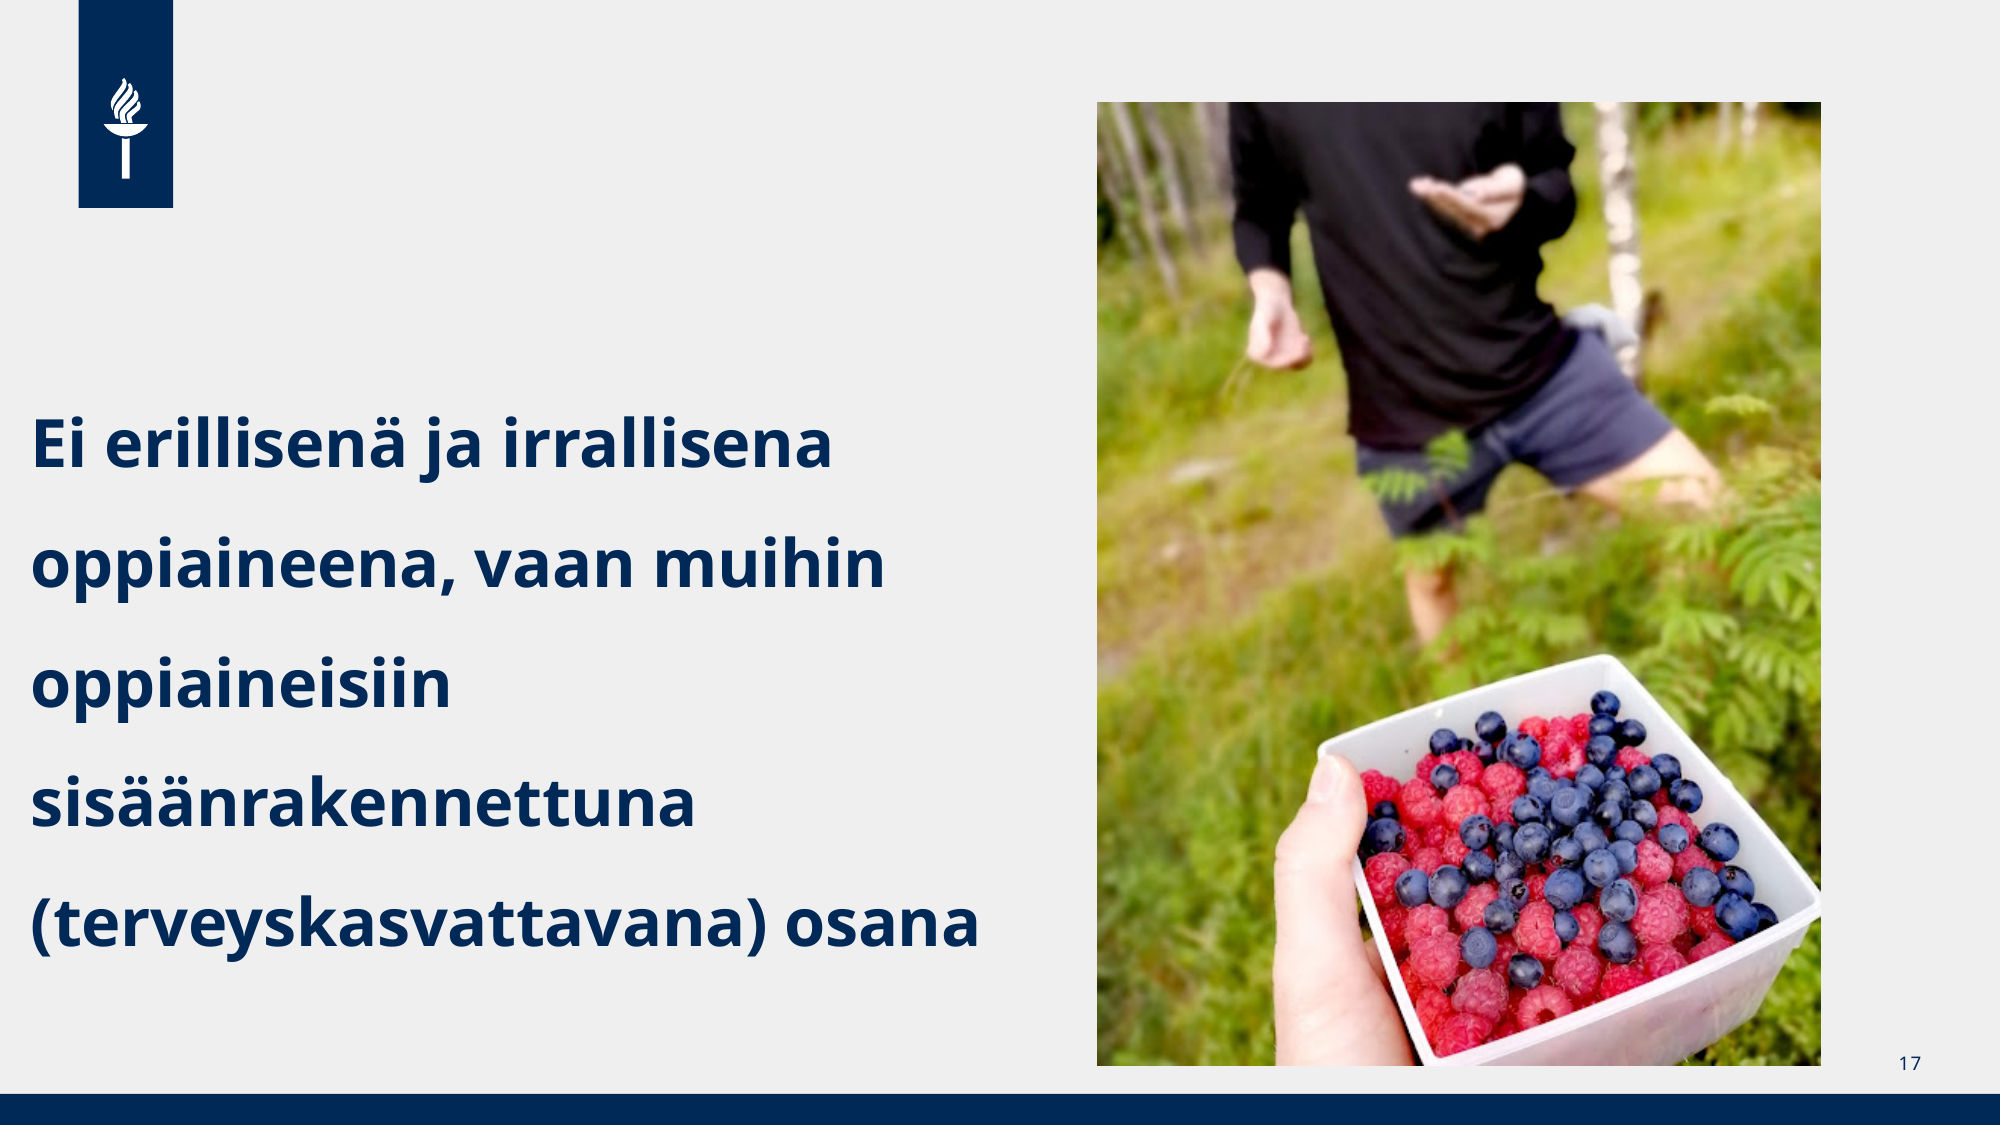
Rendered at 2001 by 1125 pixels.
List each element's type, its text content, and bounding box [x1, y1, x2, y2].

picture [1097, 102, 1821, 1066]
title Ei erillisenä ja irrallisena oppiaineena, vaan muihin oppiaineisiin sisäänrakennettuna (terveyskasvattavana) osana [30, 360, 1061, 705]
slide_number 17 [1850, 1046, 1922, 1083]
